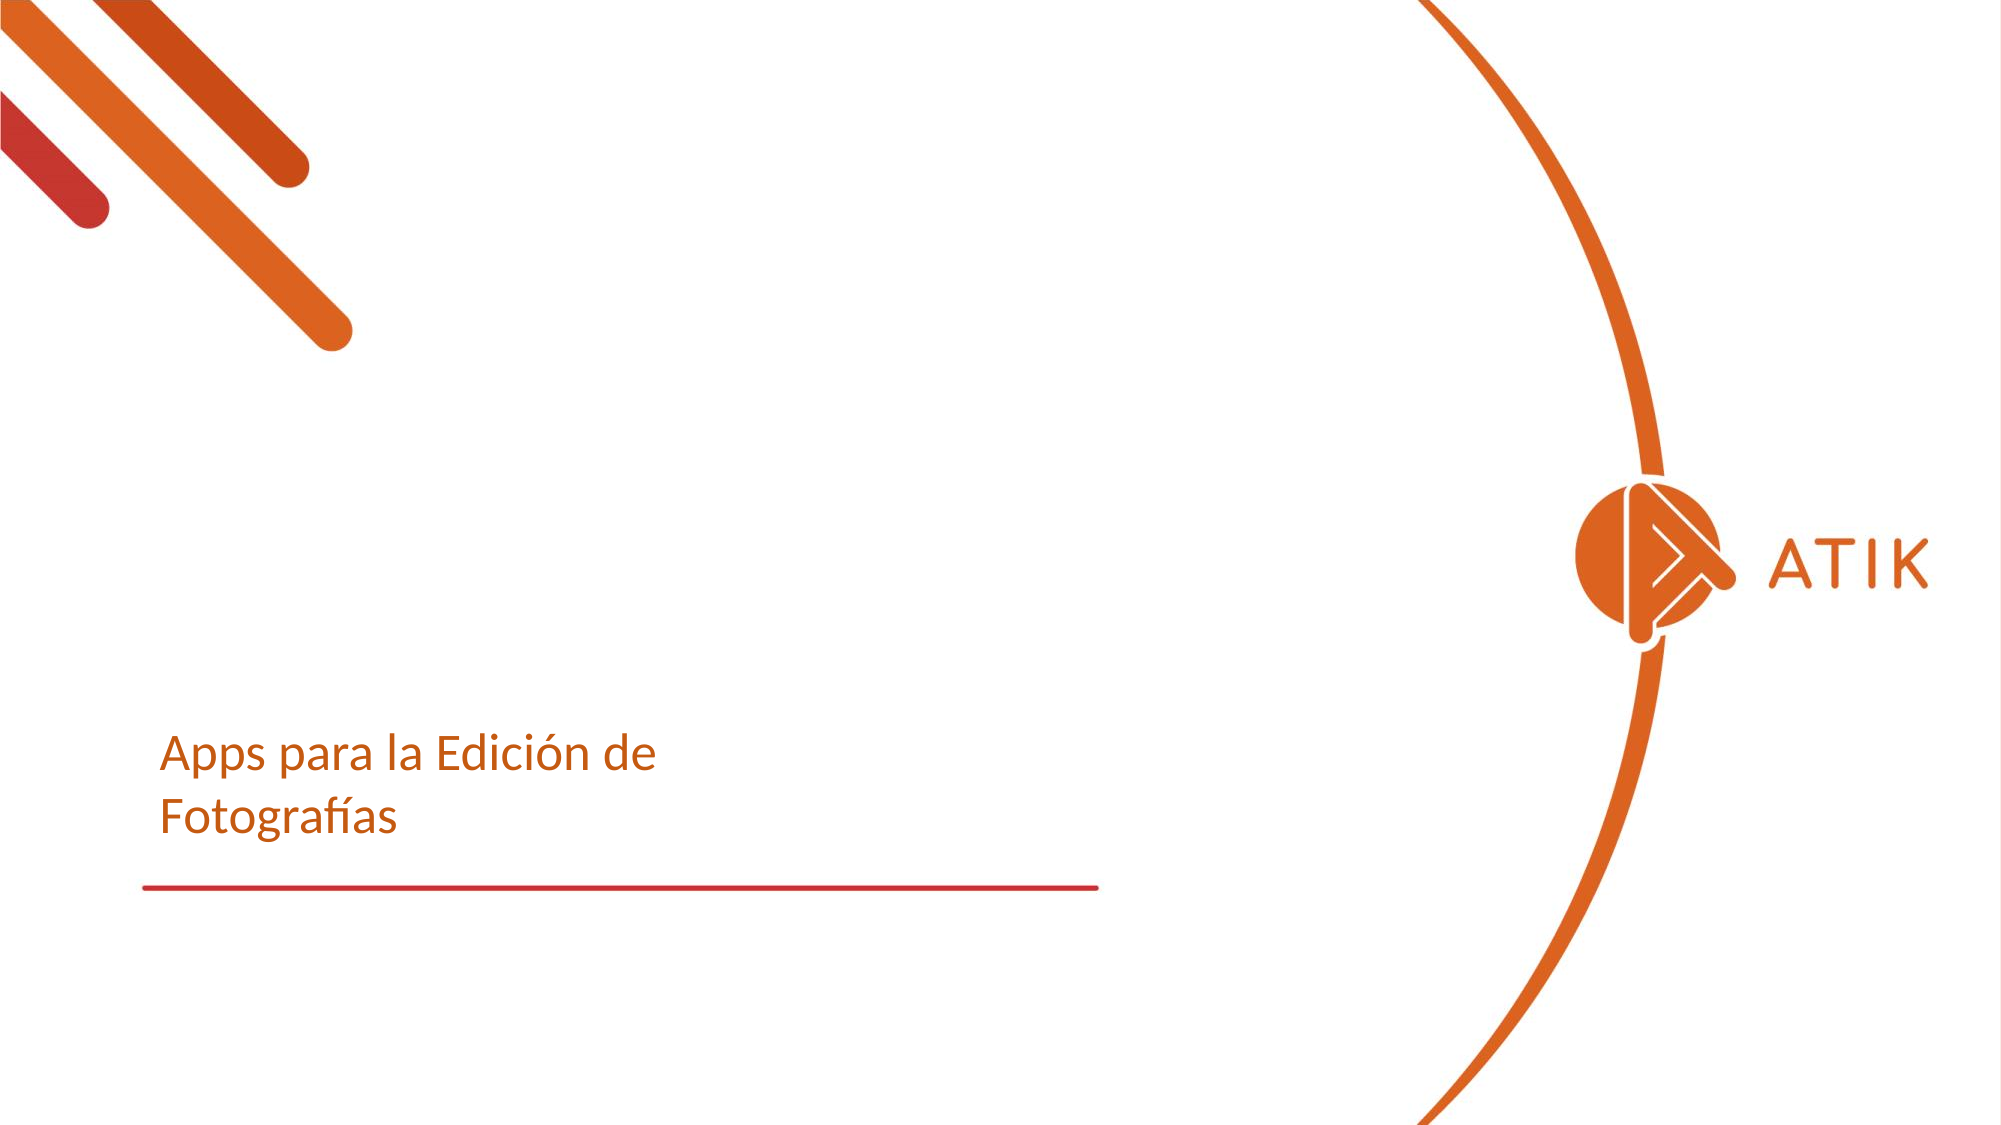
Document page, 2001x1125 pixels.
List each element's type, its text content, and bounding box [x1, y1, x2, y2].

picture [0, 0, 2001, 1125]
text_box Apps para la Edición de Fotografías [144, 709, 872, 852]
